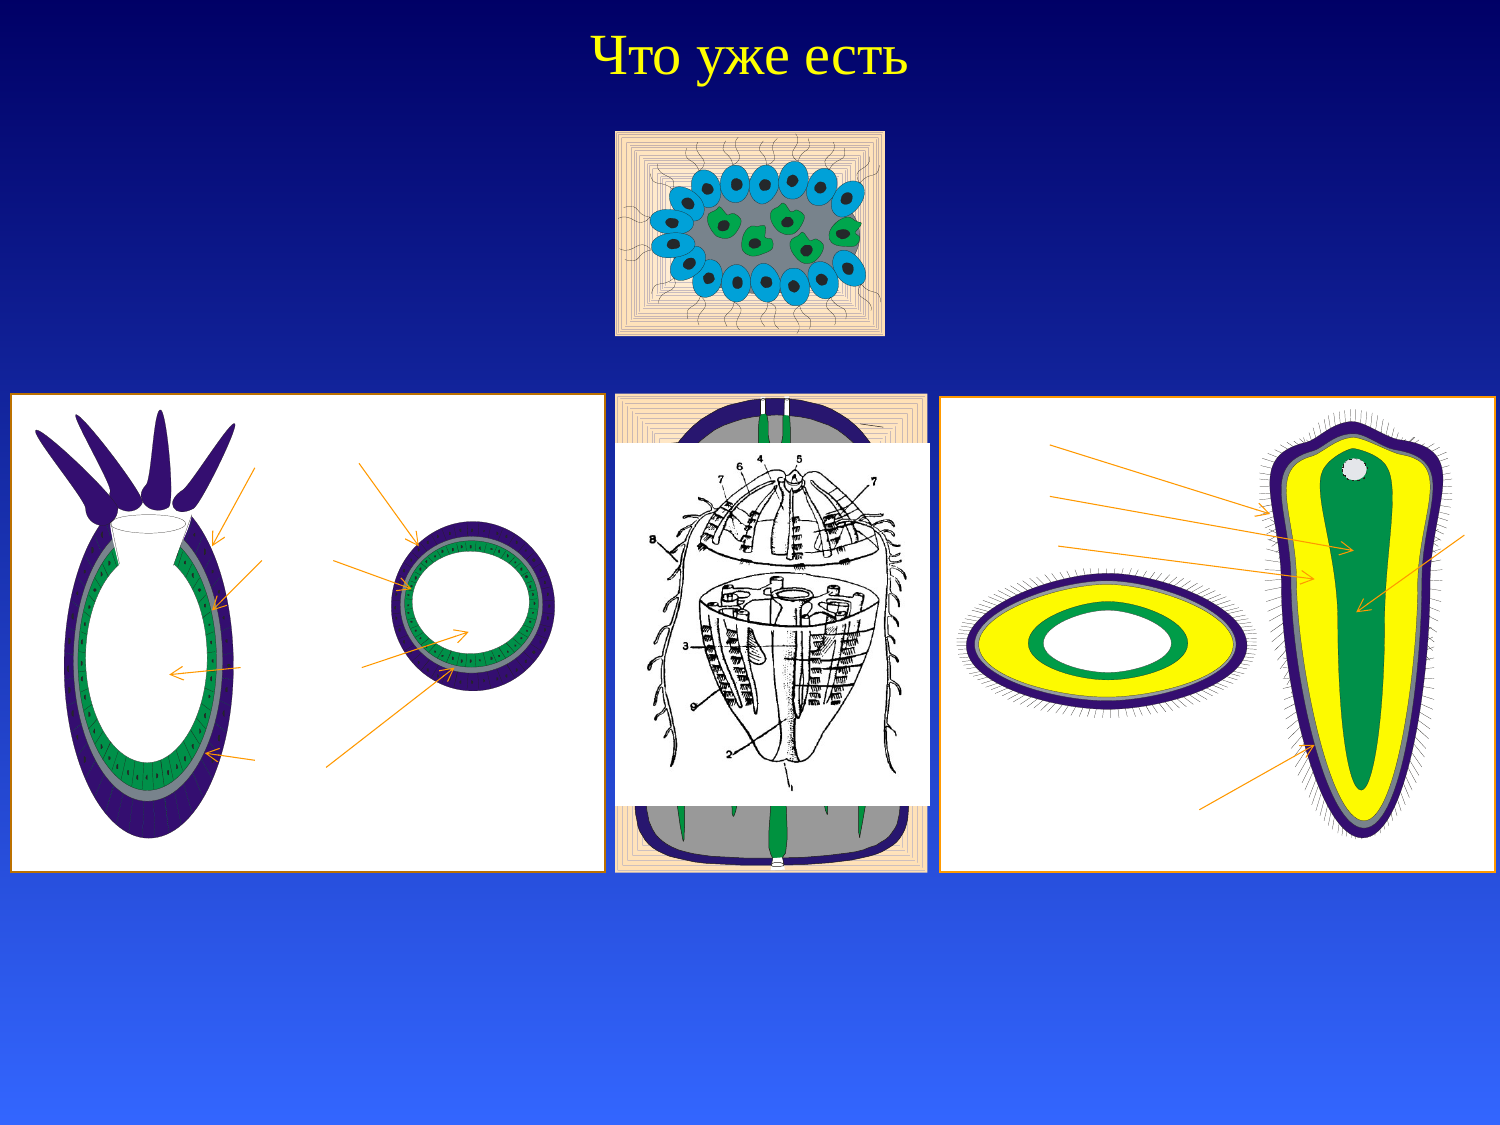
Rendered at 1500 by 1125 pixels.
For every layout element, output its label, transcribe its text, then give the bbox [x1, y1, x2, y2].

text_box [11, 393, 605, 872]
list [615, 807, 928, 873]
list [615, 393, 928, 443]
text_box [615, 131, 885, 336]
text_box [940, 396, 1495, 872]
picture [615, 443, 930, 807]
title Что уже есть [112, 5, 1388, 97]
